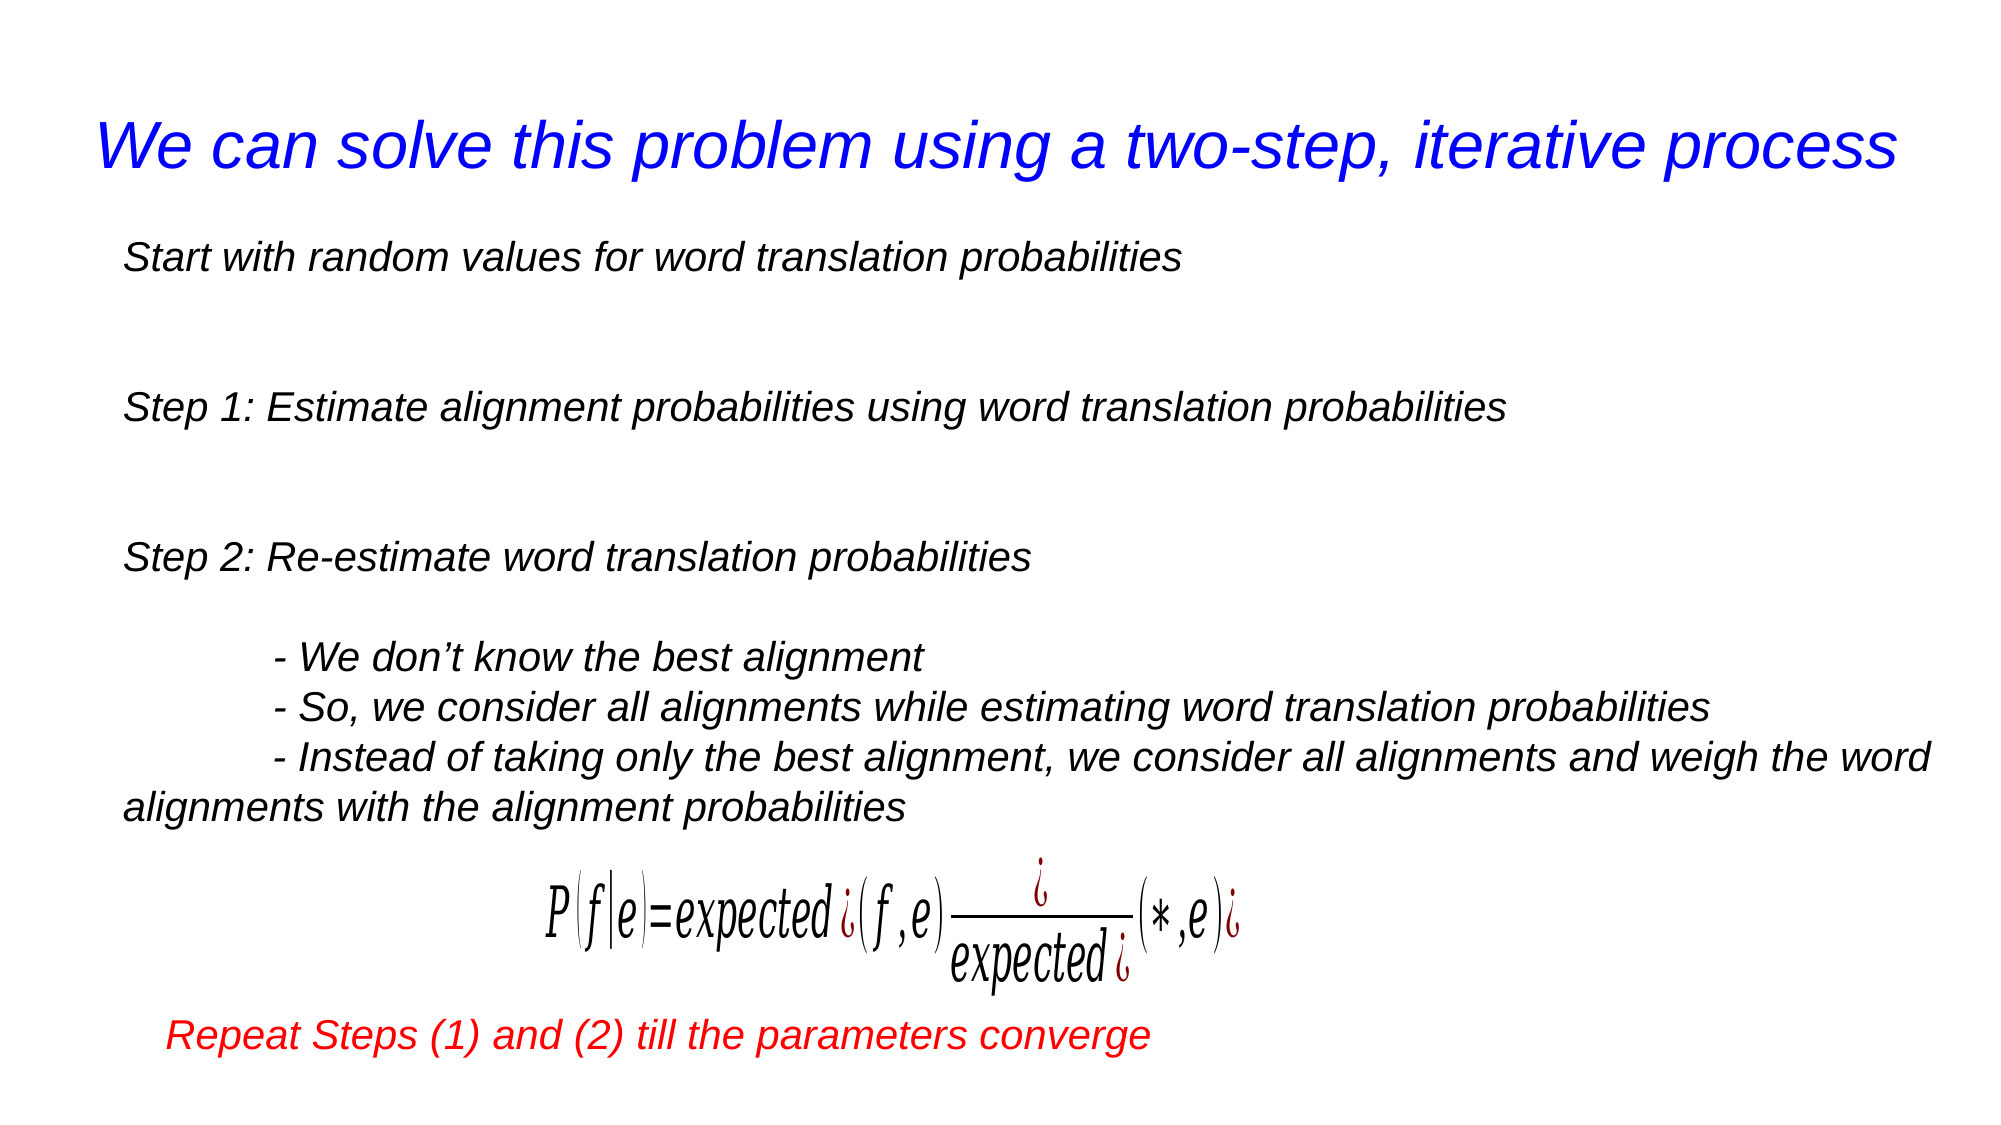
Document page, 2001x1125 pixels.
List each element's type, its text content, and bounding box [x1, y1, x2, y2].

text_box Start with random values for word translation probabilities Step 1: Estimate alignment probabilities using word translation probabilities Step 2: Re-estimate word translation probabilities - We don’t know the best alignment - So, we consider all alignments while estimating word translation probabilities - Instead of taking only the best alignment, we consider all alignments and weigh the word alignments with the alignment probabilities [108, 222, 1967, 888]
text_box We can solve this problem using a two-step, iterative process [79, 94, 1967, 189]
text_box Repeat Steps (1) and (2) till the parameters converge [150, 1000, 1896, 1066]
